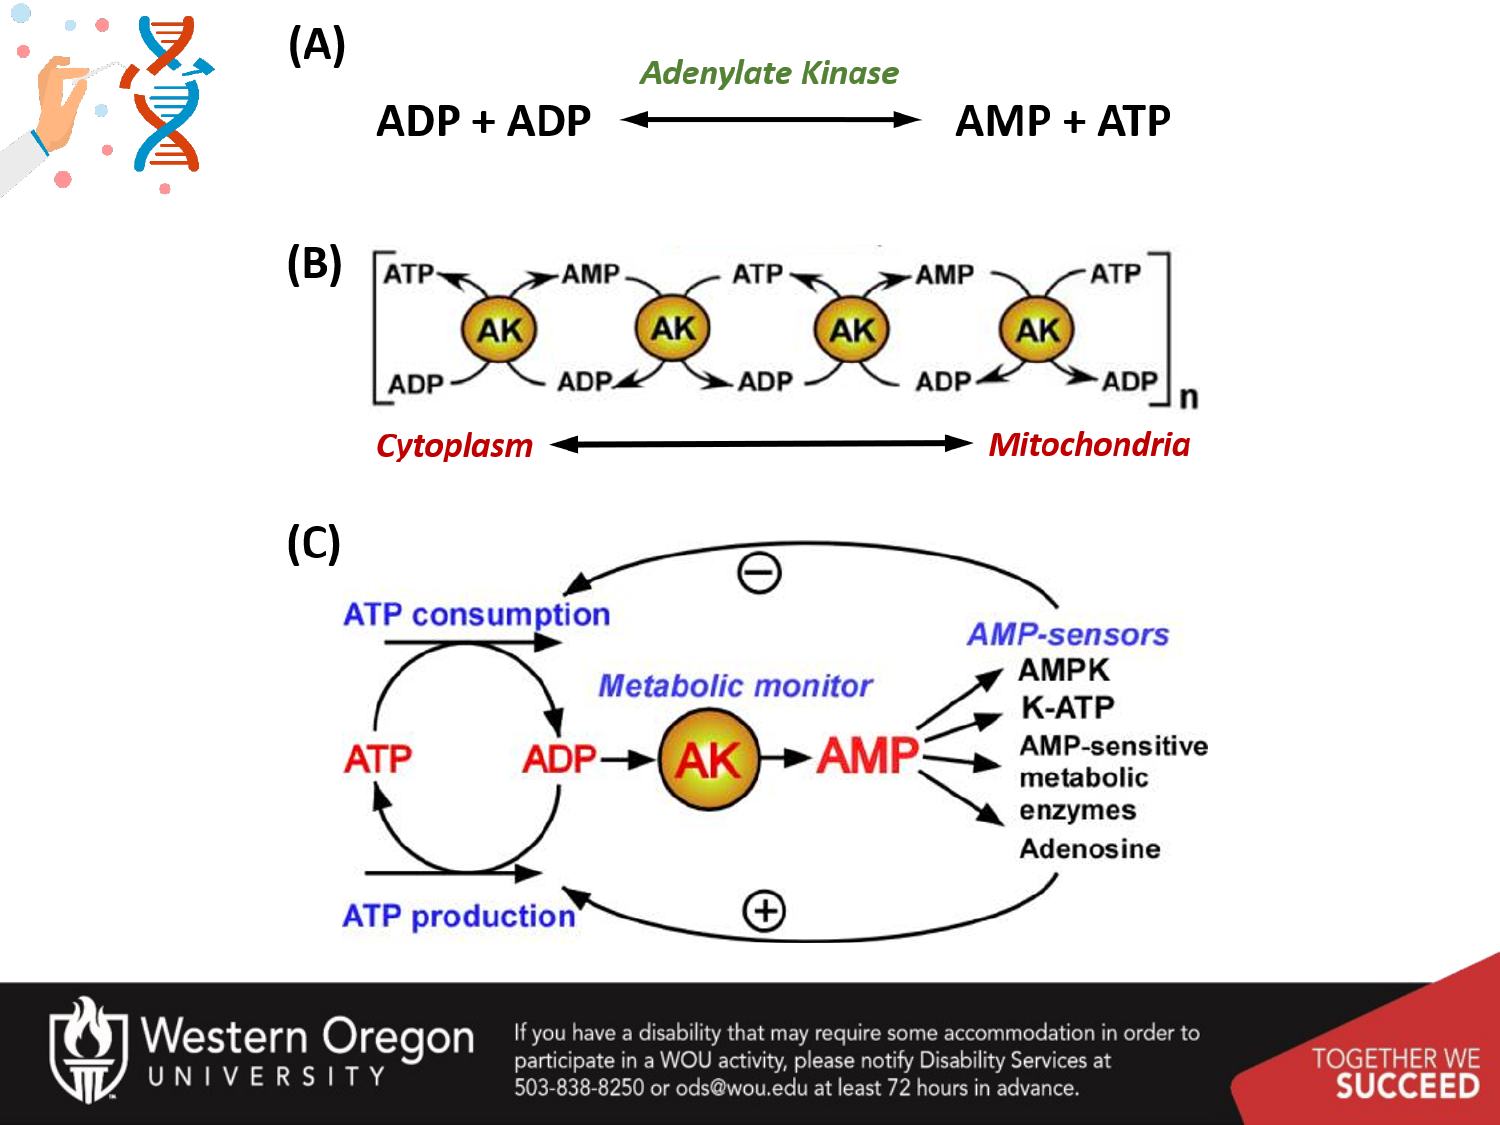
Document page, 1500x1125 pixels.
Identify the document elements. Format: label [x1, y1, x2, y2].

picture [0, 946, 1500, 1125]
picture [0, 3, 215, 198]
list [257, 0, 1212, 943]
